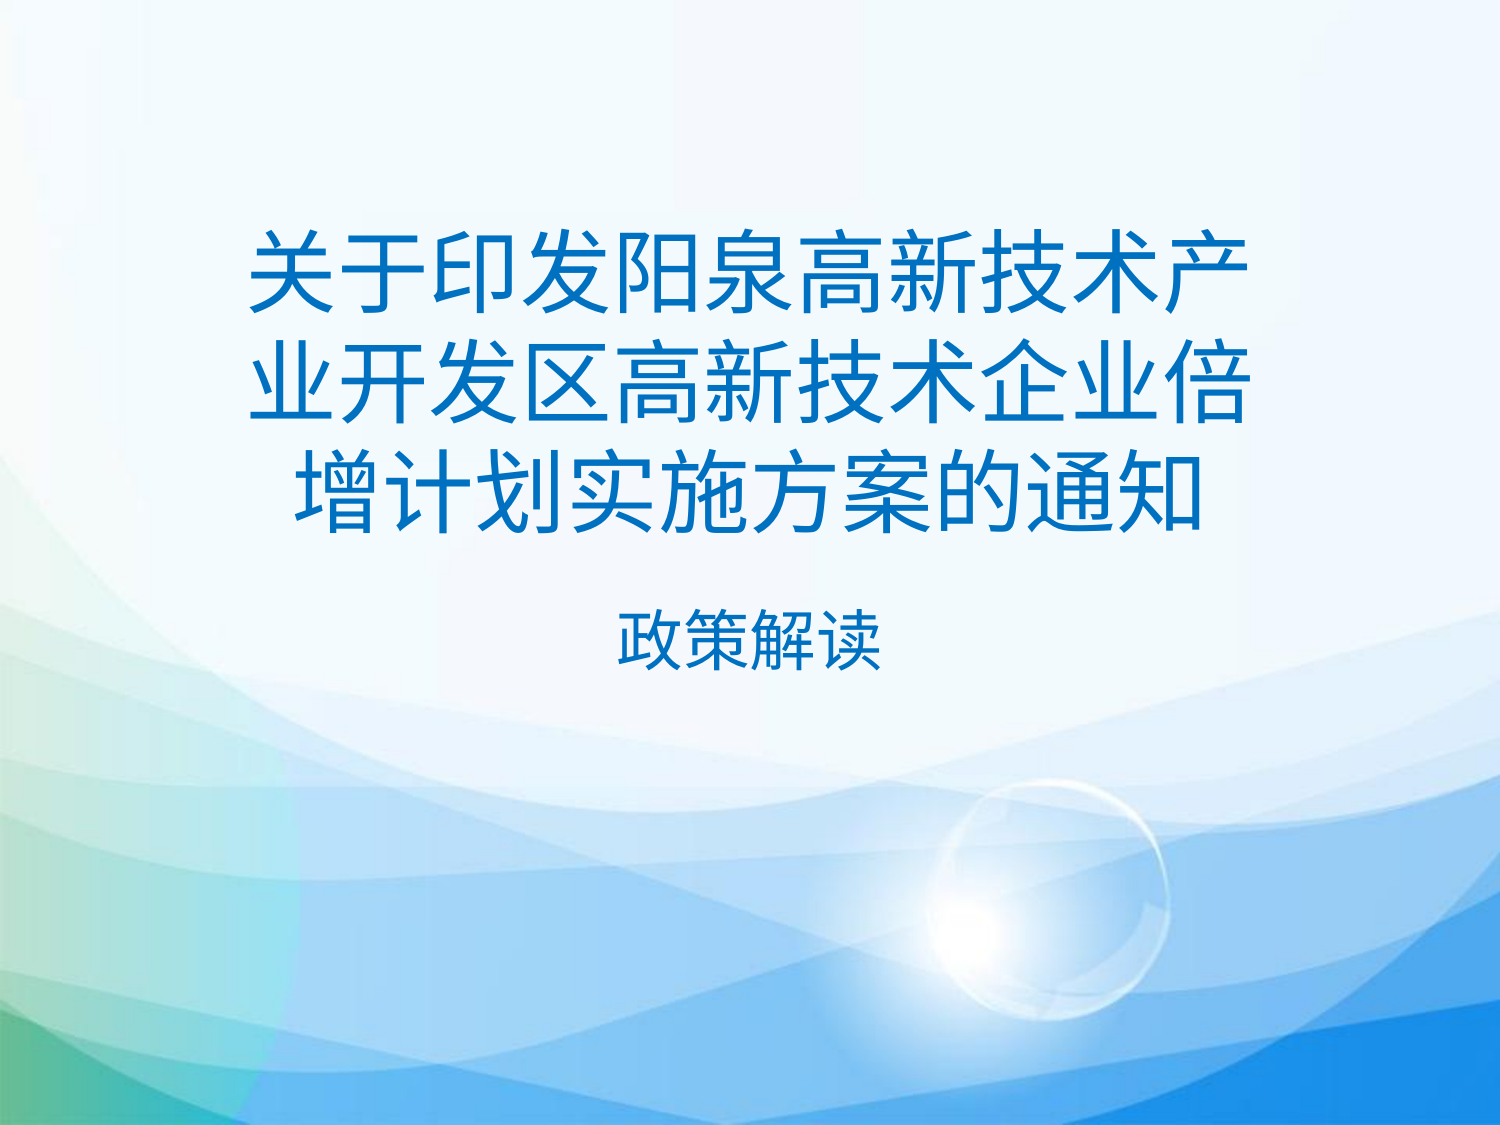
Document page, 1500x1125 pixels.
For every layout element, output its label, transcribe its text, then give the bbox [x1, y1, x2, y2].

title 关于印发阳泉高新技术产业开发区高新技术企业倍增计划实施方案的通知 [187, 183, 1313, 576]
subtitle 政策解读 [187, 590, 1313, 863]
picture [0, 0, 1500, 1125]
